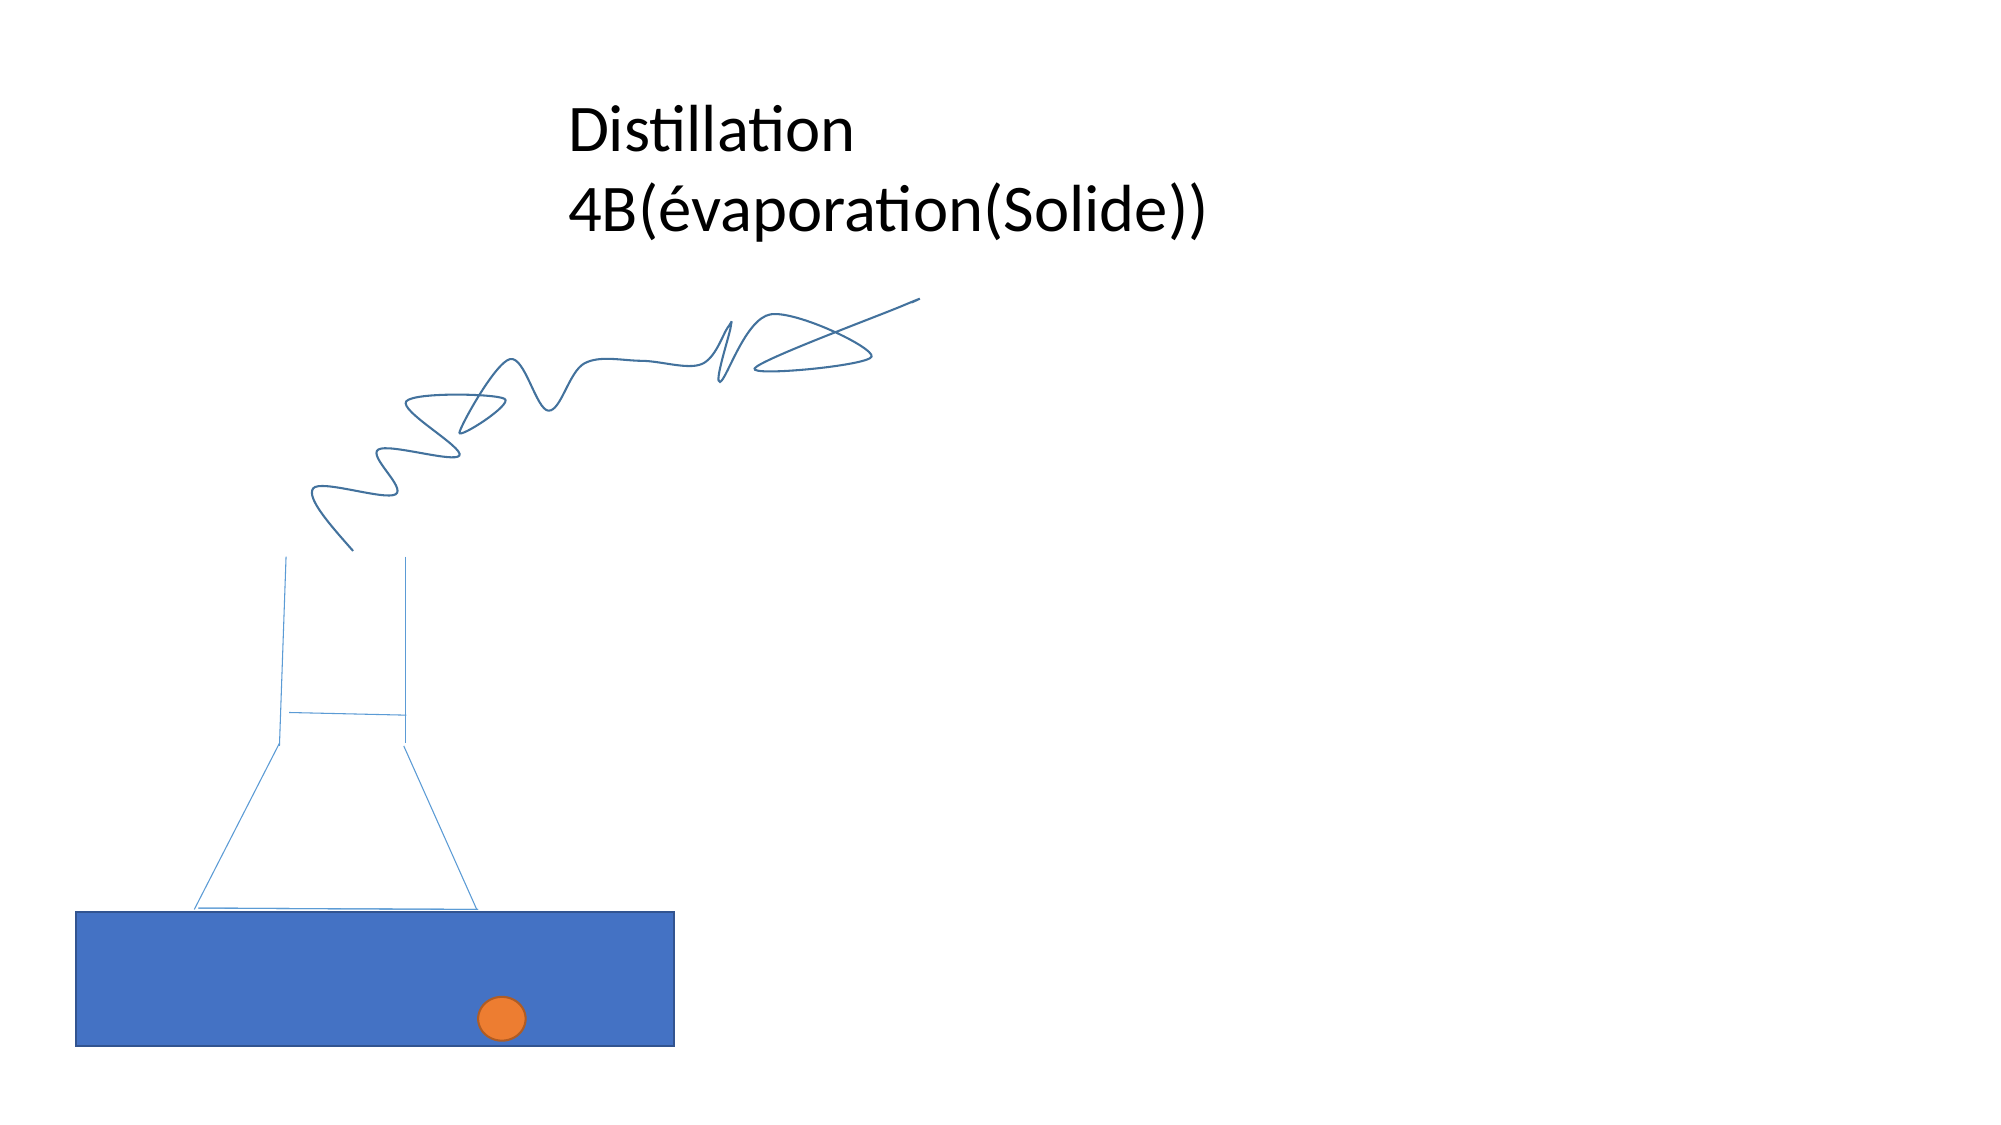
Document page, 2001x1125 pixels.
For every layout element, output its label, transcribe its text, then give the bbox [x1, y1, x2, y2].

text_box [477, 995, 527, 1042]
text_box [75, 911, 675, 1047]
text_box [289, 712, 407, 716]
text_box Distillation 4B(évaporation(Solide)) [553, 77, 1527, 253]
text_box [403, 745, 477, 908]
text_box [310, 297, 921, 552]
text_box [279, 556, 287, 746]
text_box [194, 743, 280, 910]
